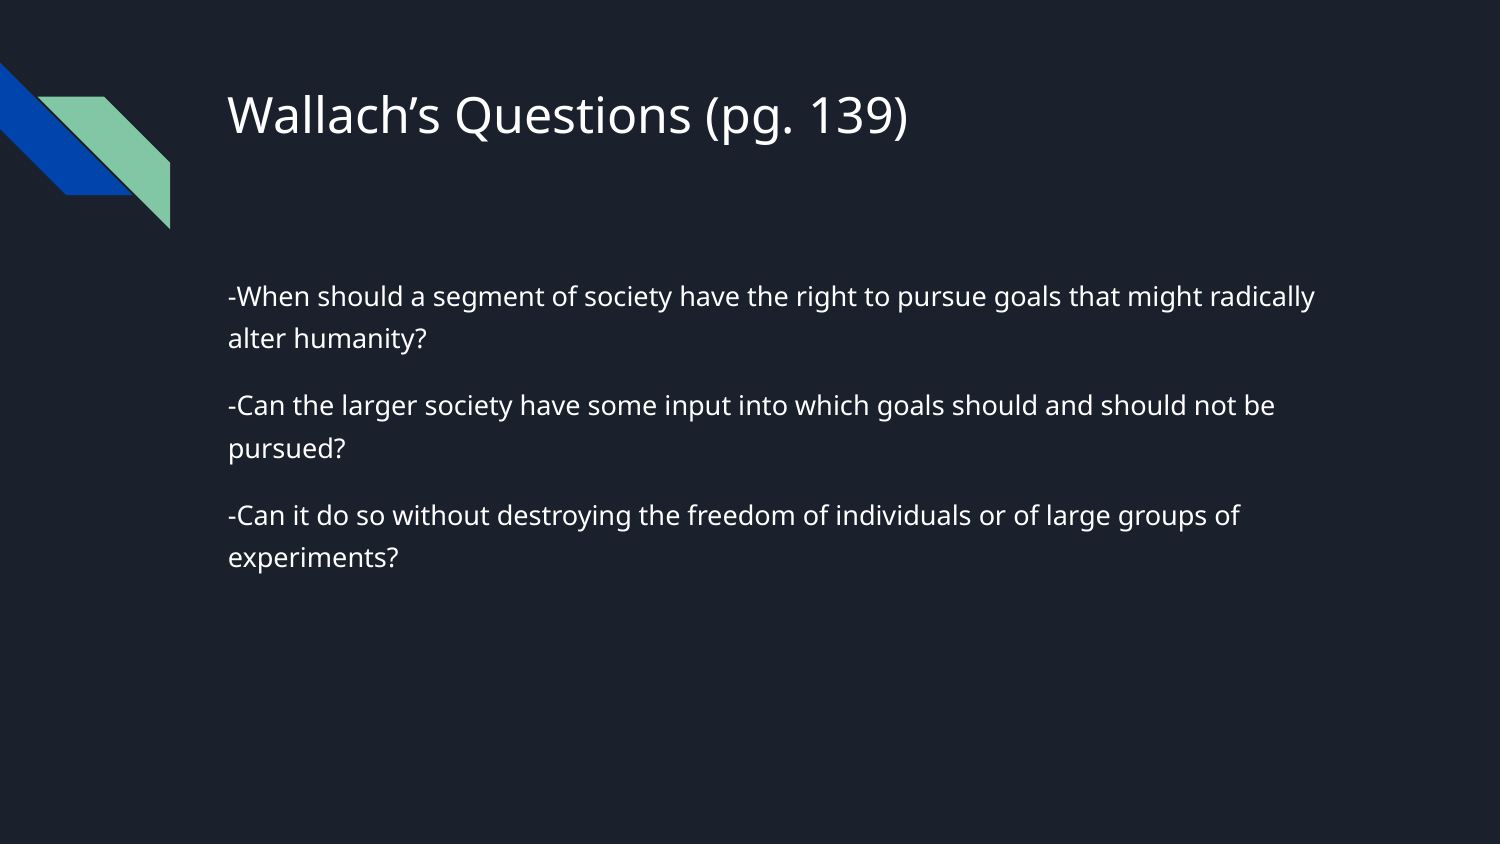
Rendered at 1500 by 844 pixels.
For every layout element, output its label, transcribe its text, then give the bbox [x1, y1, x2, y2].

list -When should a segment of society have the right to pursue goals that might radically alter humanity? -Can the larger society have some input into which goals should and should not be pursued? -Can it do so without destroying the freedom of individuals or of large groups of experiments? [212, 257, 1368, 735]
title Wallach’s Questions (pg. 139) [212, 64, 1368, 215]
